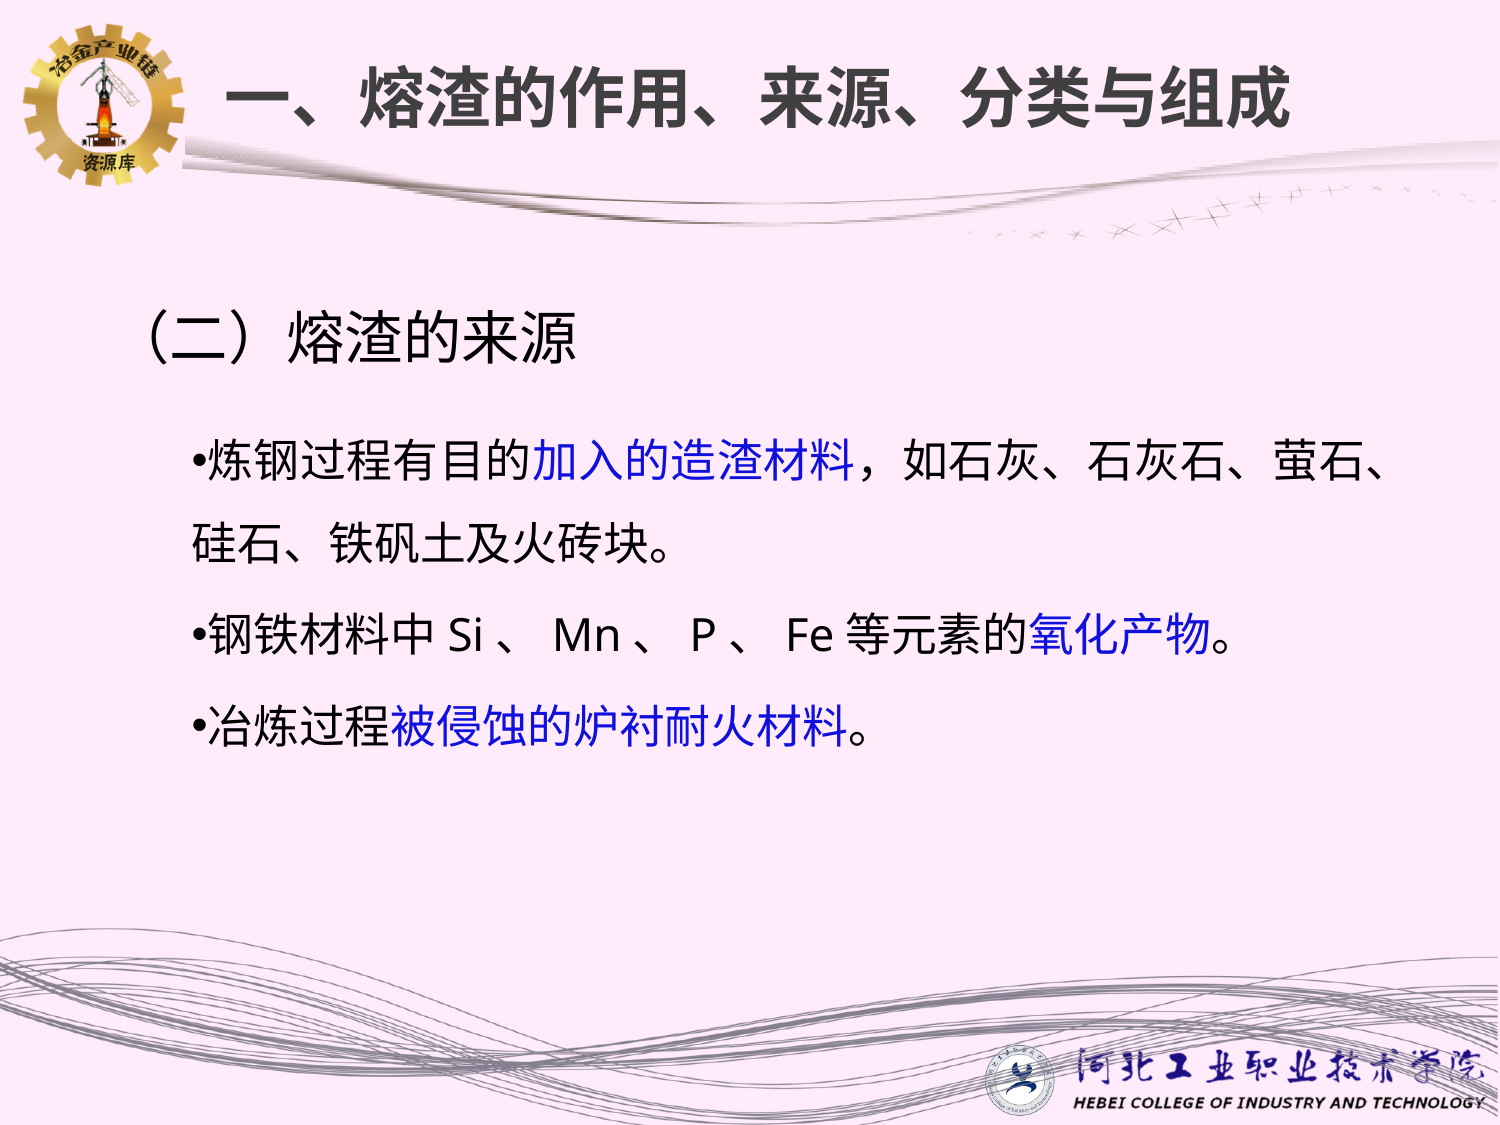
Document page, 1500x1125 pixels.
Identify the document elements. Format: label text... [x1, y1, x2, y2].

picture [17, 18, 195, 197]
picture [1427, 905, 1500, 1125]
text_box 一、熔渣的作用、来源、分类与组成 [213, 42, 1320, 142]
title （二）熔渣的来源 [96, 258, 1447, 447]
list 炼钢过程有目的加入的造渣材料，如石灰、石灰石、萤石、硅石、铁矾土及火砖块。 钢铁材料中Si、Mn、P、Fe等元素的氧化产物。 冶炼过程被侵蚀的炉衬耐火材料。 [76, 397, 1427, 1125]
picture [0, 905, 76, 1125]
